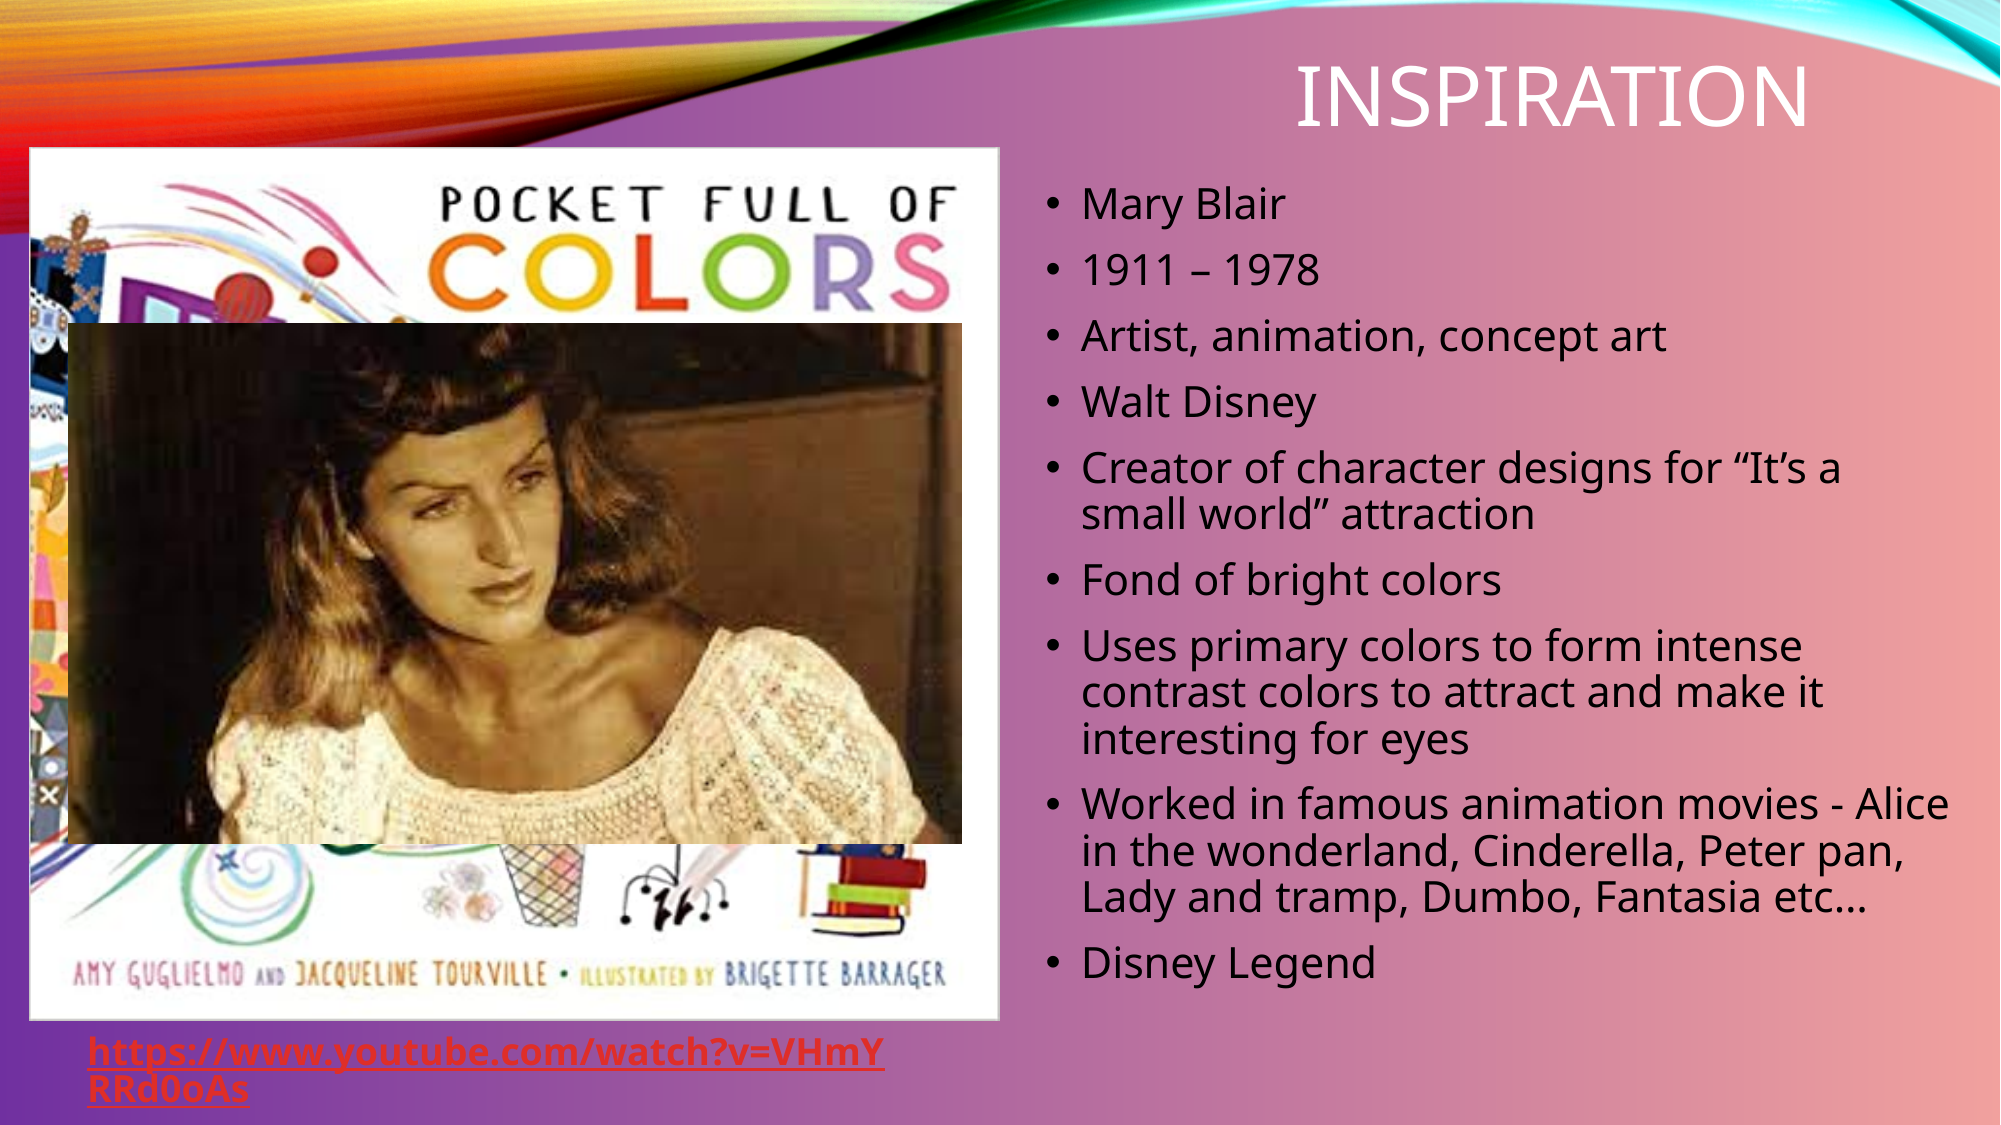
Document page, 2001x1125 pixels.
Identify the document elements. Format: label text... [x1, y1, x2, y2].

picture [67, 323, 962, 844]
list Mary Blair 1911 – 1978 Artist, animation, concept art Walt Disney Creator of character designs for “It’s a small world” attraction Fond of bright colors Uses primary colors to form intense contrast colors to attract and make it interesting for eyes Worked in famous animation movies - Alice in the wonderland, Cinderella, Peter pan, Lady and tramp, Dumbo, Fantasia etc… Disney Legend [1030, 174, 1971, 1021]
title Inspiration [1072, 24, 1850, 174]
text_box https://www.youtube.com/watch?v=VHmYRRd0oAs [72, 1021, 917, 1086]
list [28, 146, 1001, 1021]
picture [0, 0, 2000, 237]
